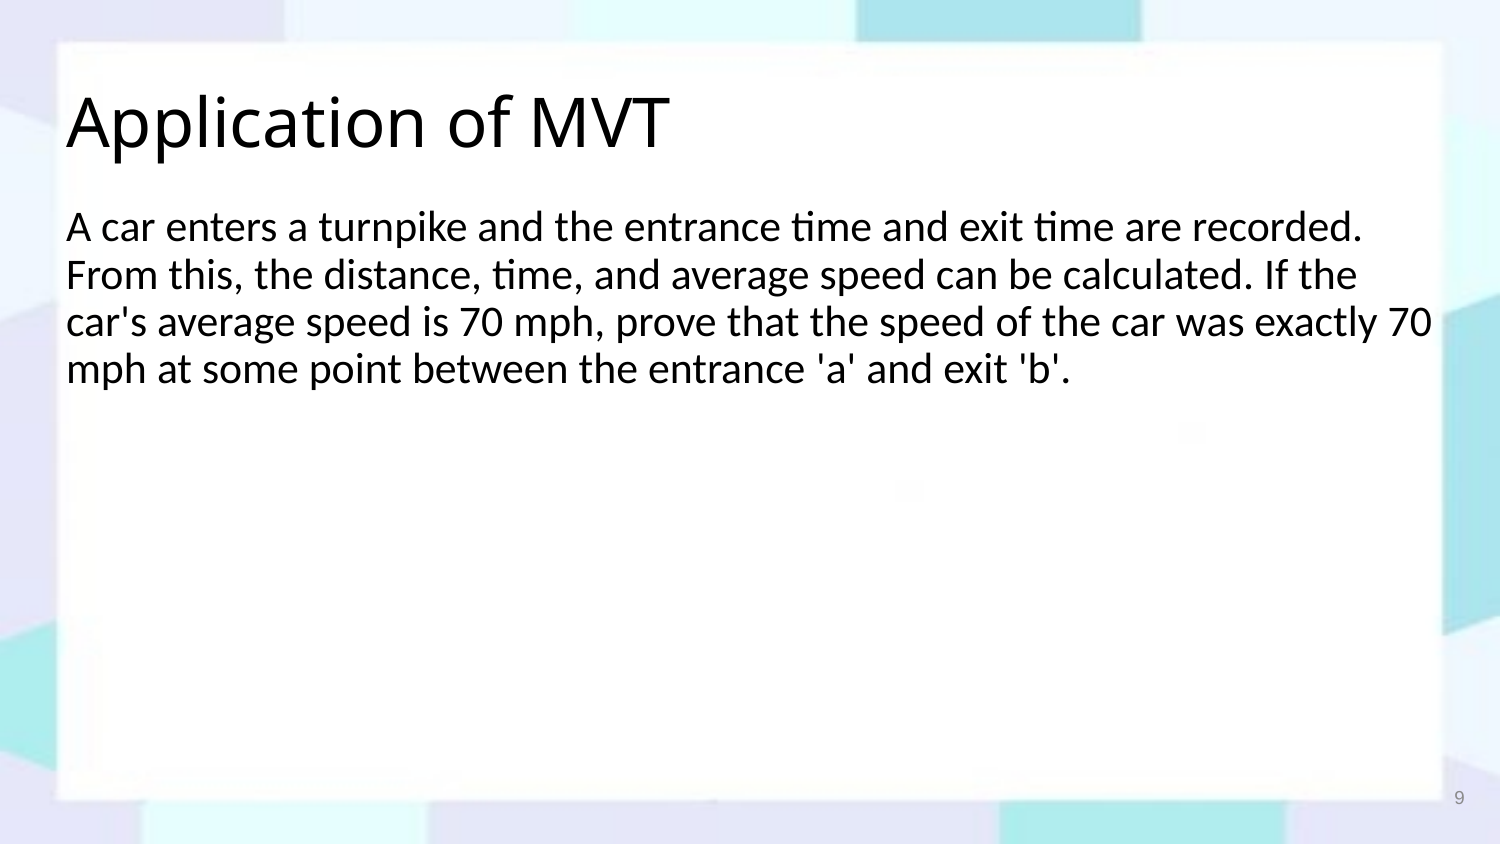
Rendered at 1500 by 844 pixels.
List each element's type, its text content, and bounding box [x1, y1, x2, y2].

list A car enters a turnpike and the entrance time and exit time are recorded. From this, the distance, time, and average speed can be calculated. If the car's average speed is 70 mph, prove that the speed of the car was exactly 70 mph at some point between the entrance 'a' and exit 'b'. [51, 189, 1449, 750]
title Application of MVT [51, 72, 1449, 167]
slide_number 9 [1389, 764, 1480, 830]
picture [0, 0, 1500, 844]
